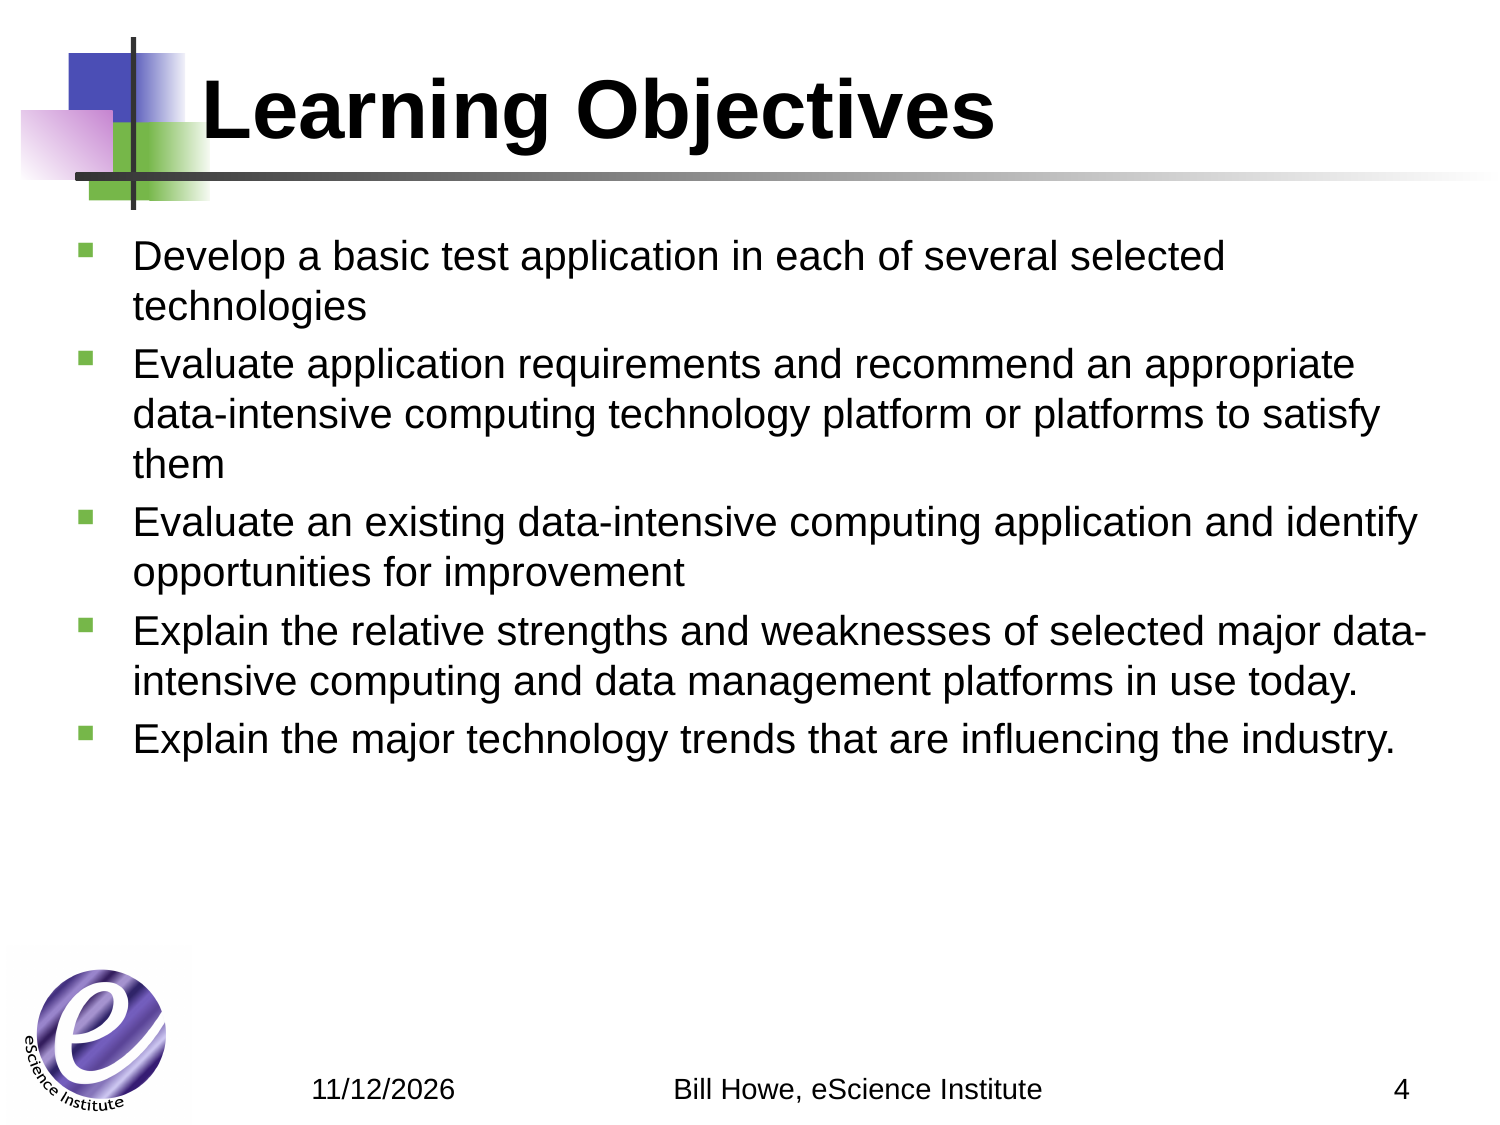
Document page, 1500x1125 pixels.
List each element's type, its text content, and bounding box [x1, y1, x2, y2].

picture [6, 945, 192, 1125]
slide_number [296, 1038, 609, 1113]
footer Bill Howe, eScience Institute [620, 1037, 1096, 1113]
title Learning Objectives [186, 52, 1466, 163]
list Develop a basic test application in each of several selected technologies Evaluate application requirements and recommend an appropriate data-intensive computing technology platform or platforms to satisfy them Evaluate an existing data-intensive computing application and identify opportunities for improvement Explain the relative strengths and weaknesses of selected major data-intensive computing and data management platforms in use today. Explain the major technology trends that are influencing the industry. [61, 220, 1447, 1002]
slide_number 4 [1112, 1037, 1425, 1113]
